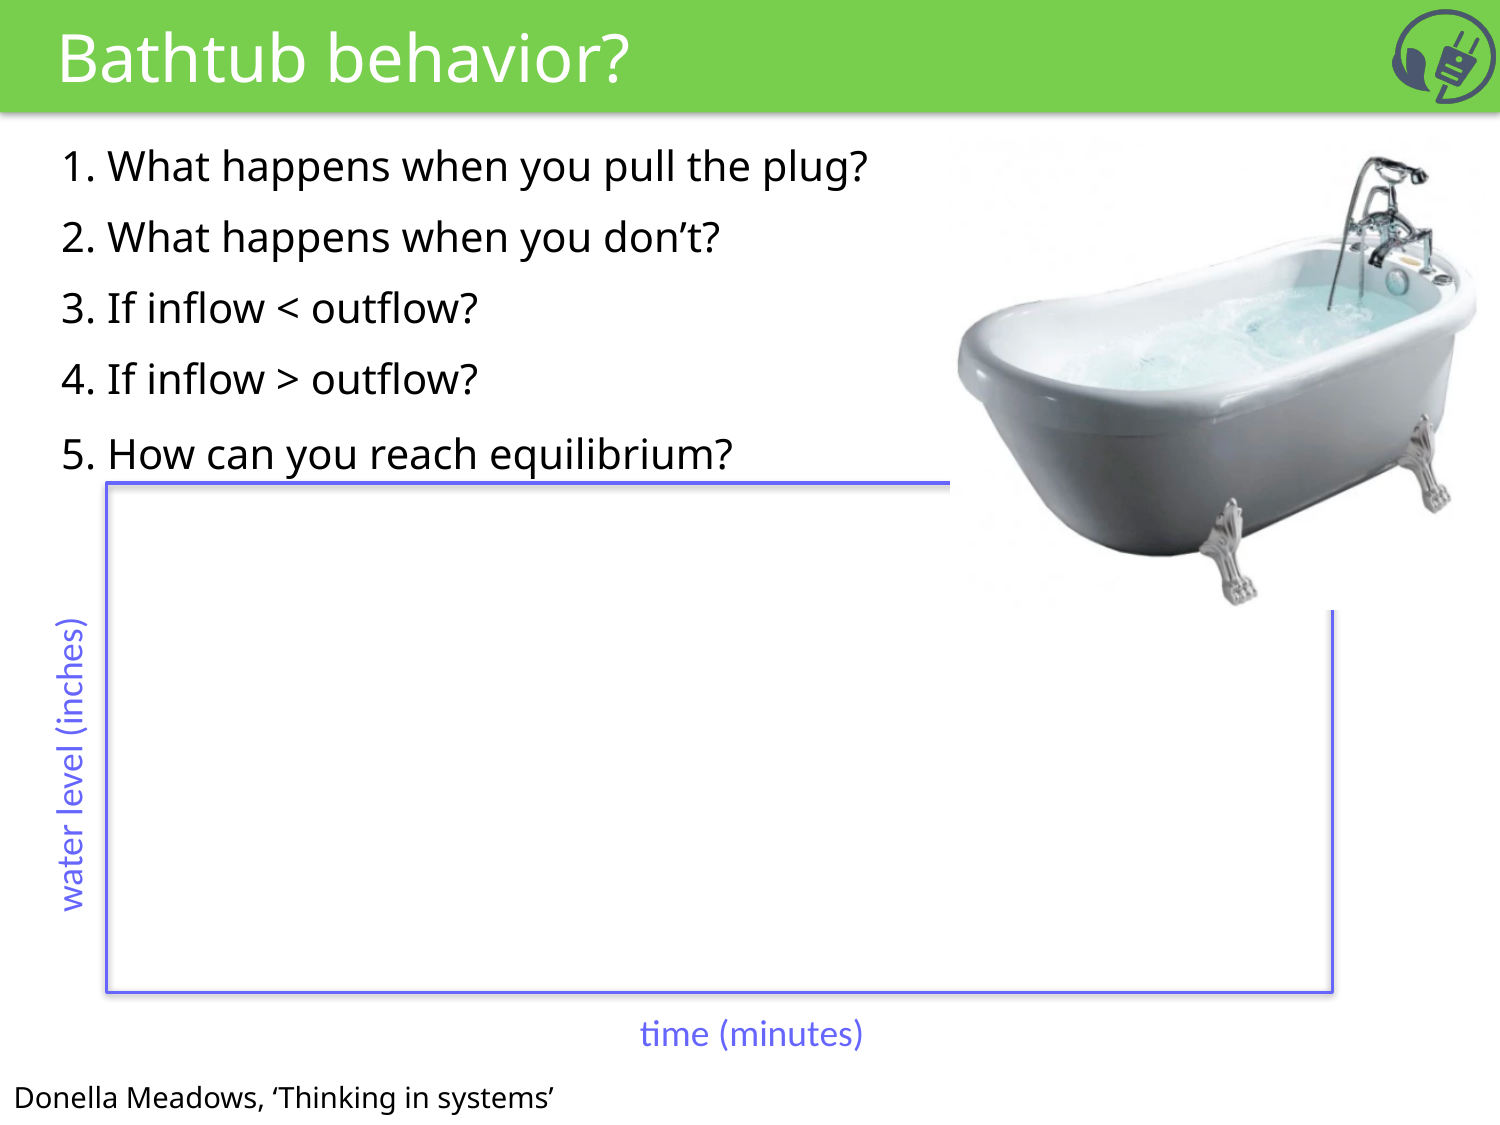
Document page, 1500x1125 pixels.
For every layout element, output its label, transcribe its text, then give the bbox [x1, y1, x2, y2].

text_box 2. What happens when you don’t? [46, 203, 945, 269]
text_box time (minutes) [625, 1001, 880, 1062]
text_box [106, 485, 1333, 993]
picture [1392, 7, 1497, 105]
text_box 4. If inflow > outflow? [46, 345, 945, 410]
text_box 1. What happens when you pull the plug? [46, 132, 1459, 198]
picture [950, 135, 1485, 610]
text_box 3. If inflow < outflow? [46, 274, 945, 339]
text_box [0, 0, 1500, 113]
text_box Bathtub behavior? [41, 8, 647, 103]
text_box water level (inches) [37, 602, 98, 928]
text_box Donella Meadows, ‘Thinking in systems’ [0, 1071, 569, 1122]
text_box 5. How can you reach equilibrium? [46, 420, 945, 485]
